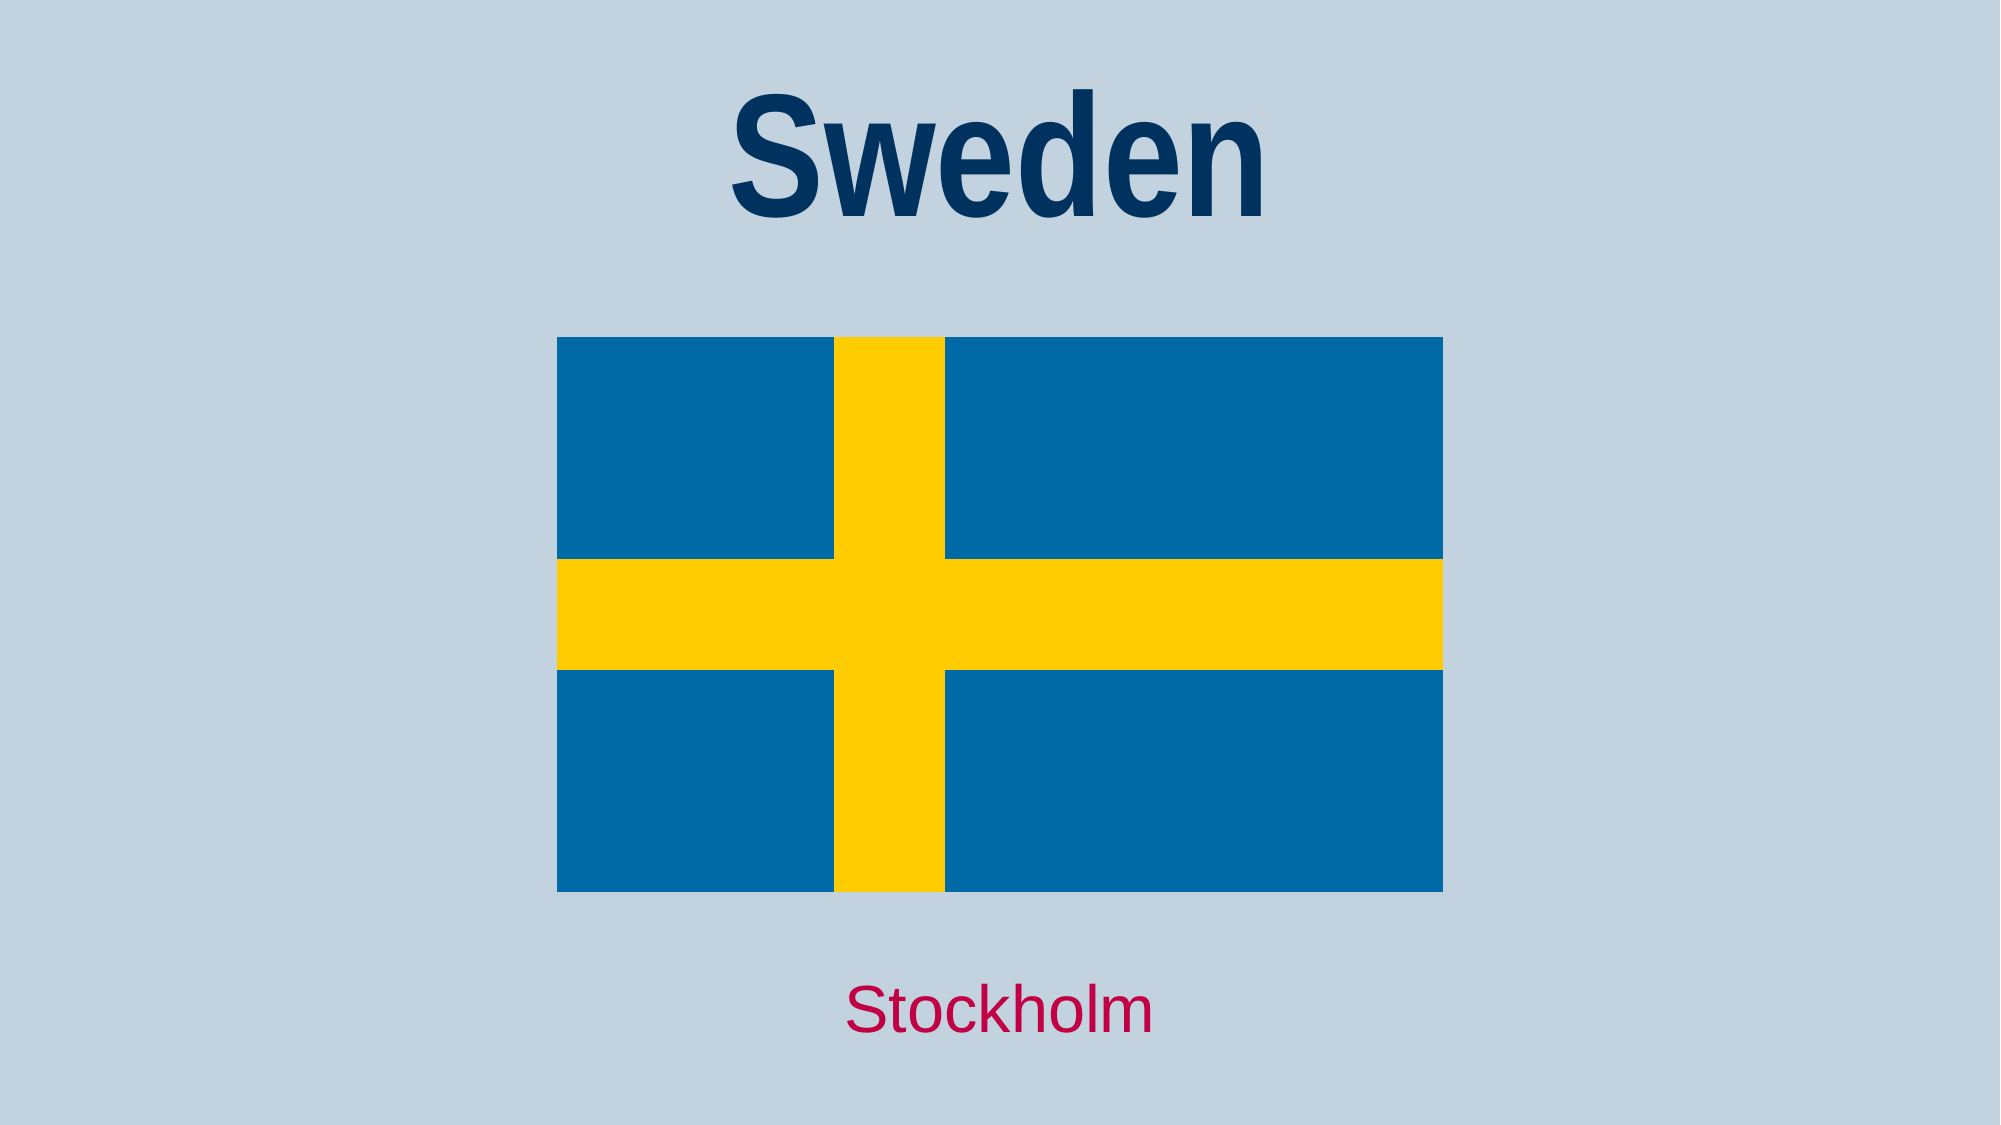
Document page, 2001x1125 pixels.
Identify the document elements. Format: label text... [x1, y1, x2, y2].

picture [556, 337, 1443, 892]
title Sweden [249, 94, 1750, 262]
subtitle Stockholm [261, 967, 1739, 1059]
